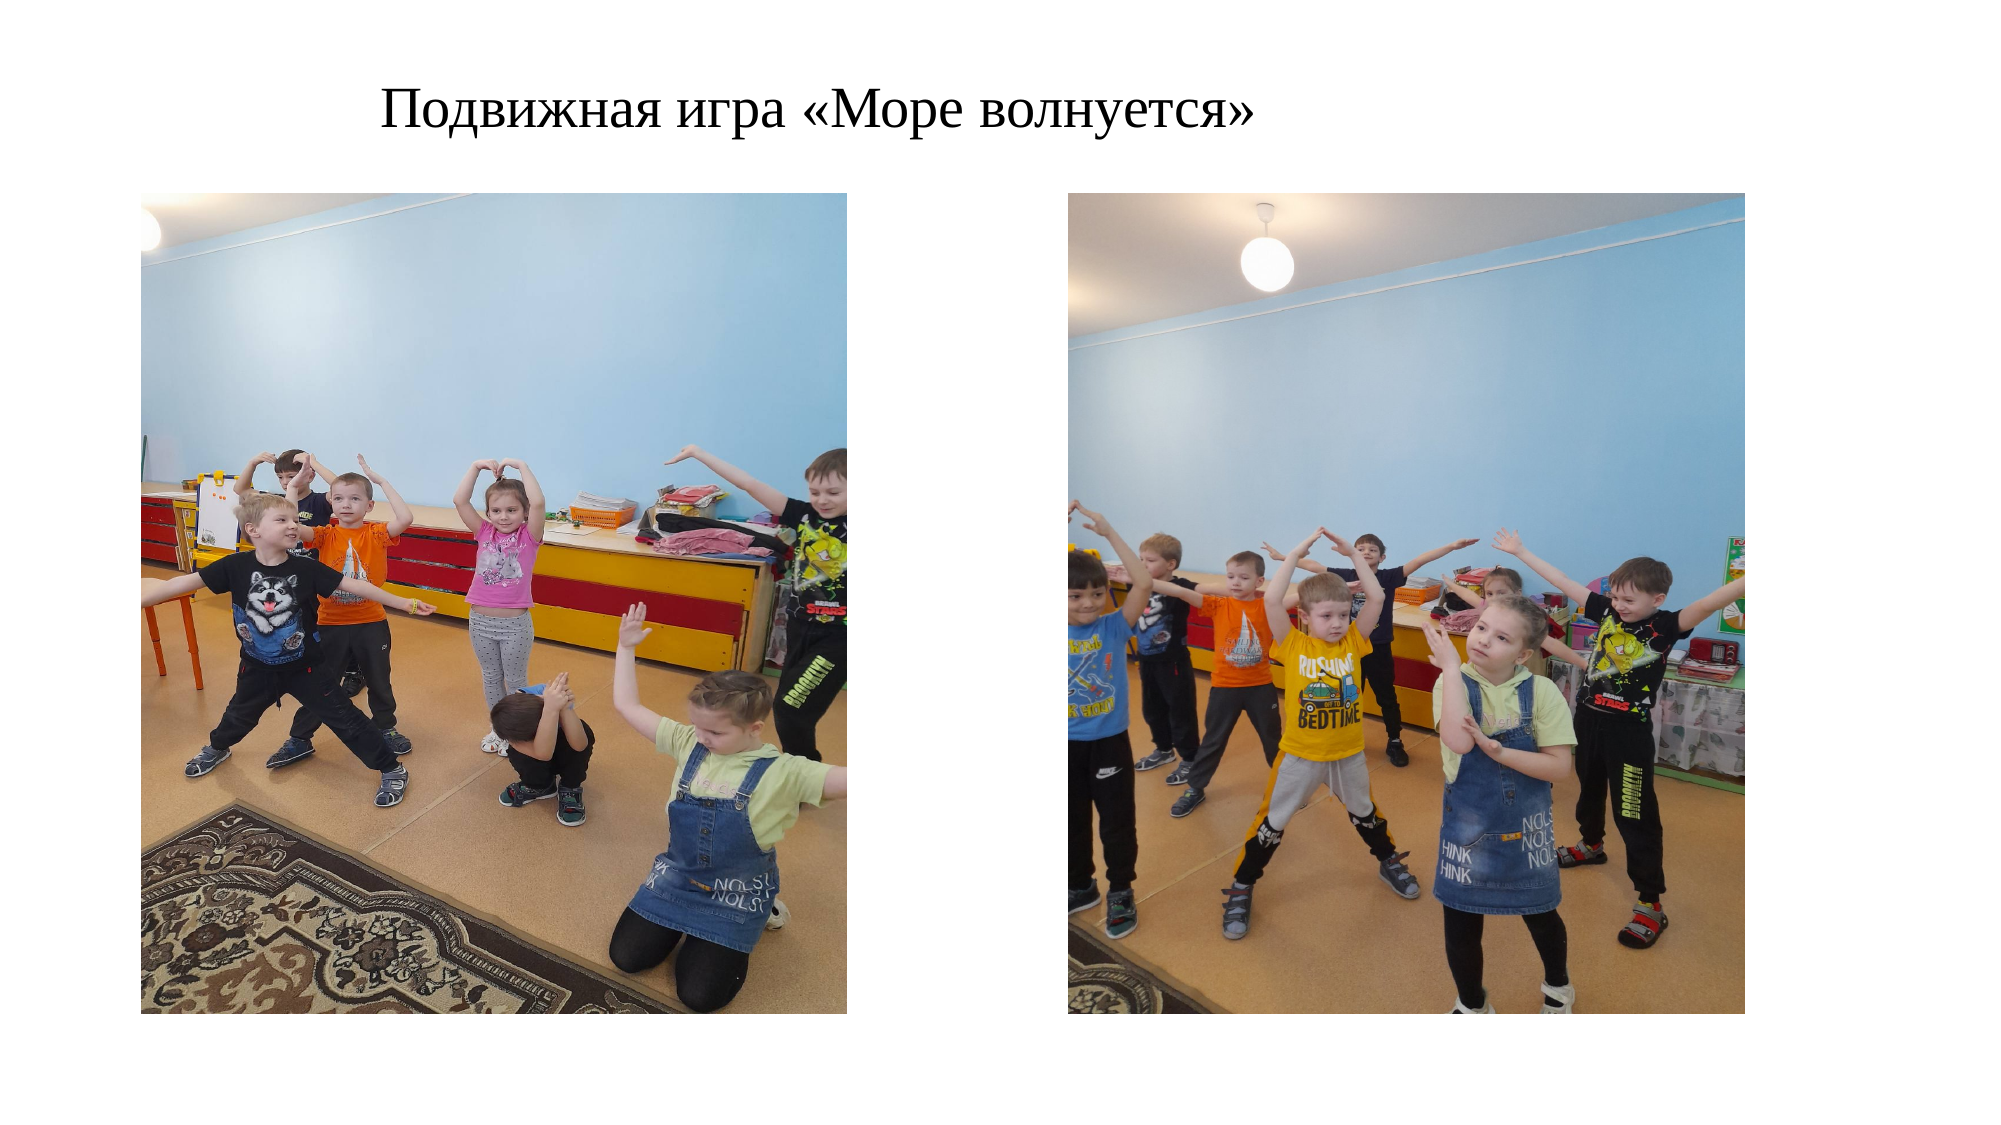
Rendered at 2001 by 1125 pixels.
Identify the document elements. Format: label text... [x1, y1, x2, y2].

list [1068, 193, 1745, 1014]
title Подвижная игра «Море волнуется» [75, 59, 1863, 159]
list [141, 193, 847, 1014]
